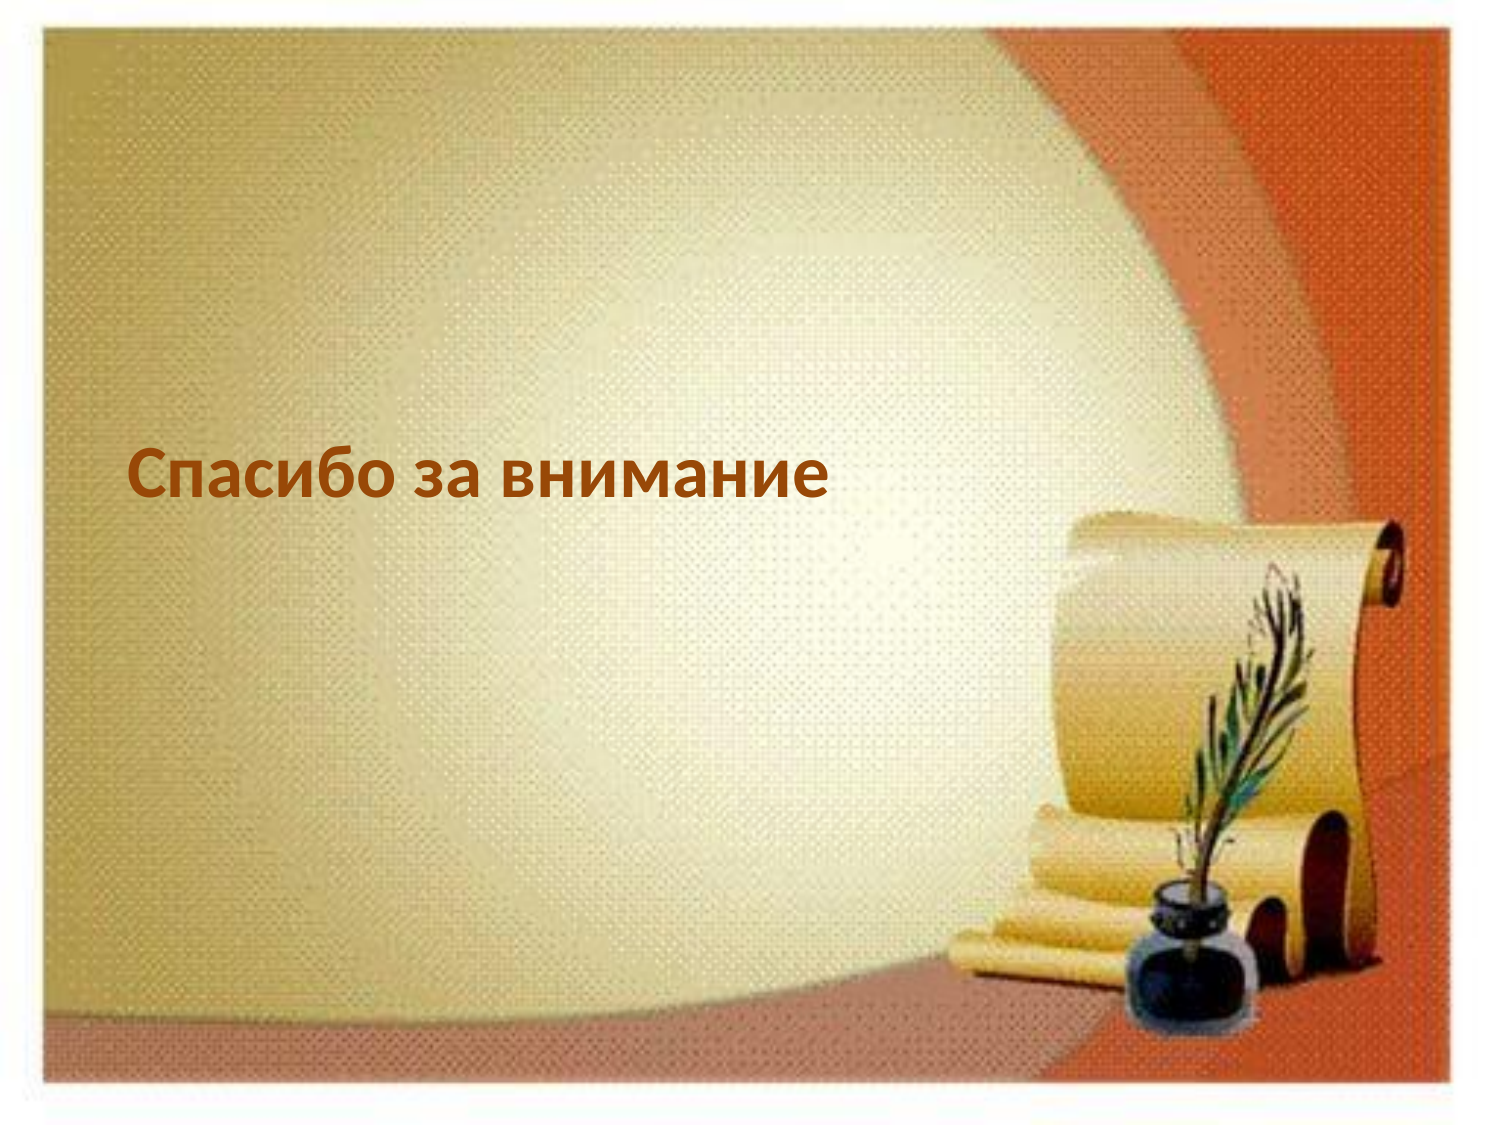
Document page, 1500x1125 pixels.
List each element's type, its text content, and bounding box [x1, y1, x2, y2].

picture [0, 0, 1500, 1125]
title Спасибо за внимание [112, 149, 1247, 787]
